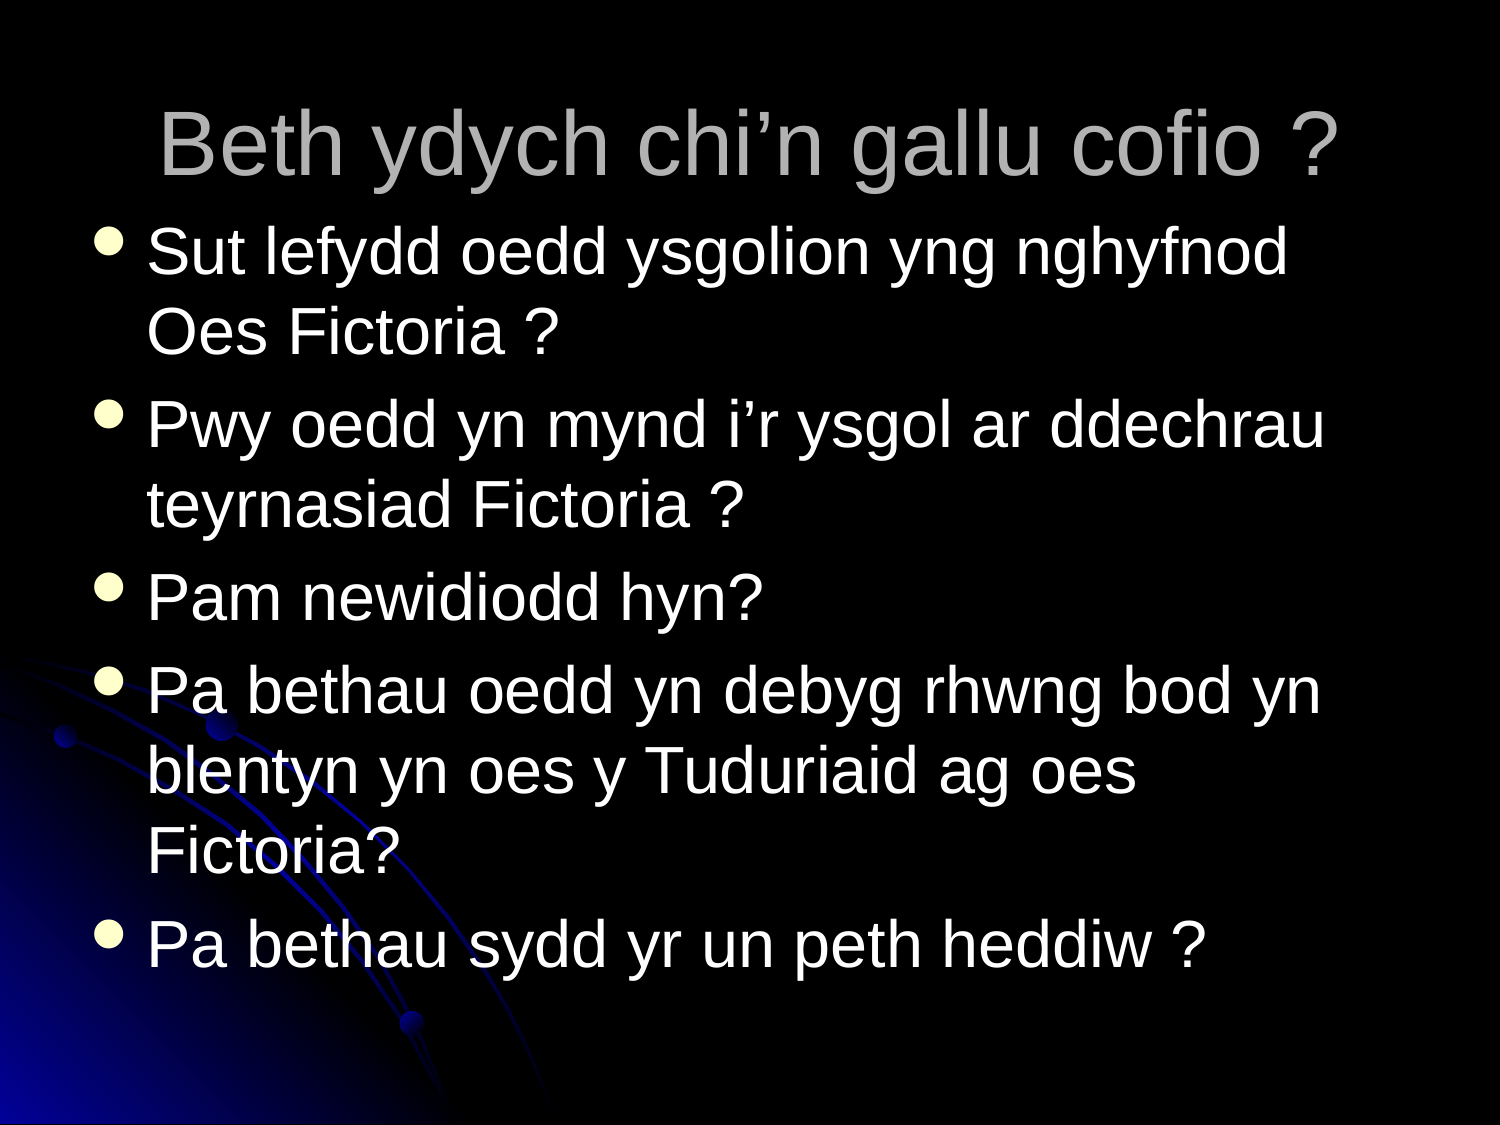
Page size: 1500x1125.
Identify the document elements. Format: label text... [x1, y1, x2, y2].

list Sut lefydd oedd ysgolion yng nghyfnod Oes Fictoria ? Pwy oedd yn mynd i’r ysgol ar ddechrau teyrnasiad Fictoria ? Pam newidiodd hyn? Pa bethau oedd yn debyg rhwng bod yn blentyn yn oes y Tuduriaid ag oes Fictoria? Pa bethau sydd yr un peth heddiw ? [75, 200, 1425, 1025]
title Beth ydych chi’n gallu cofio ? [75, 45, 1425, 200]
